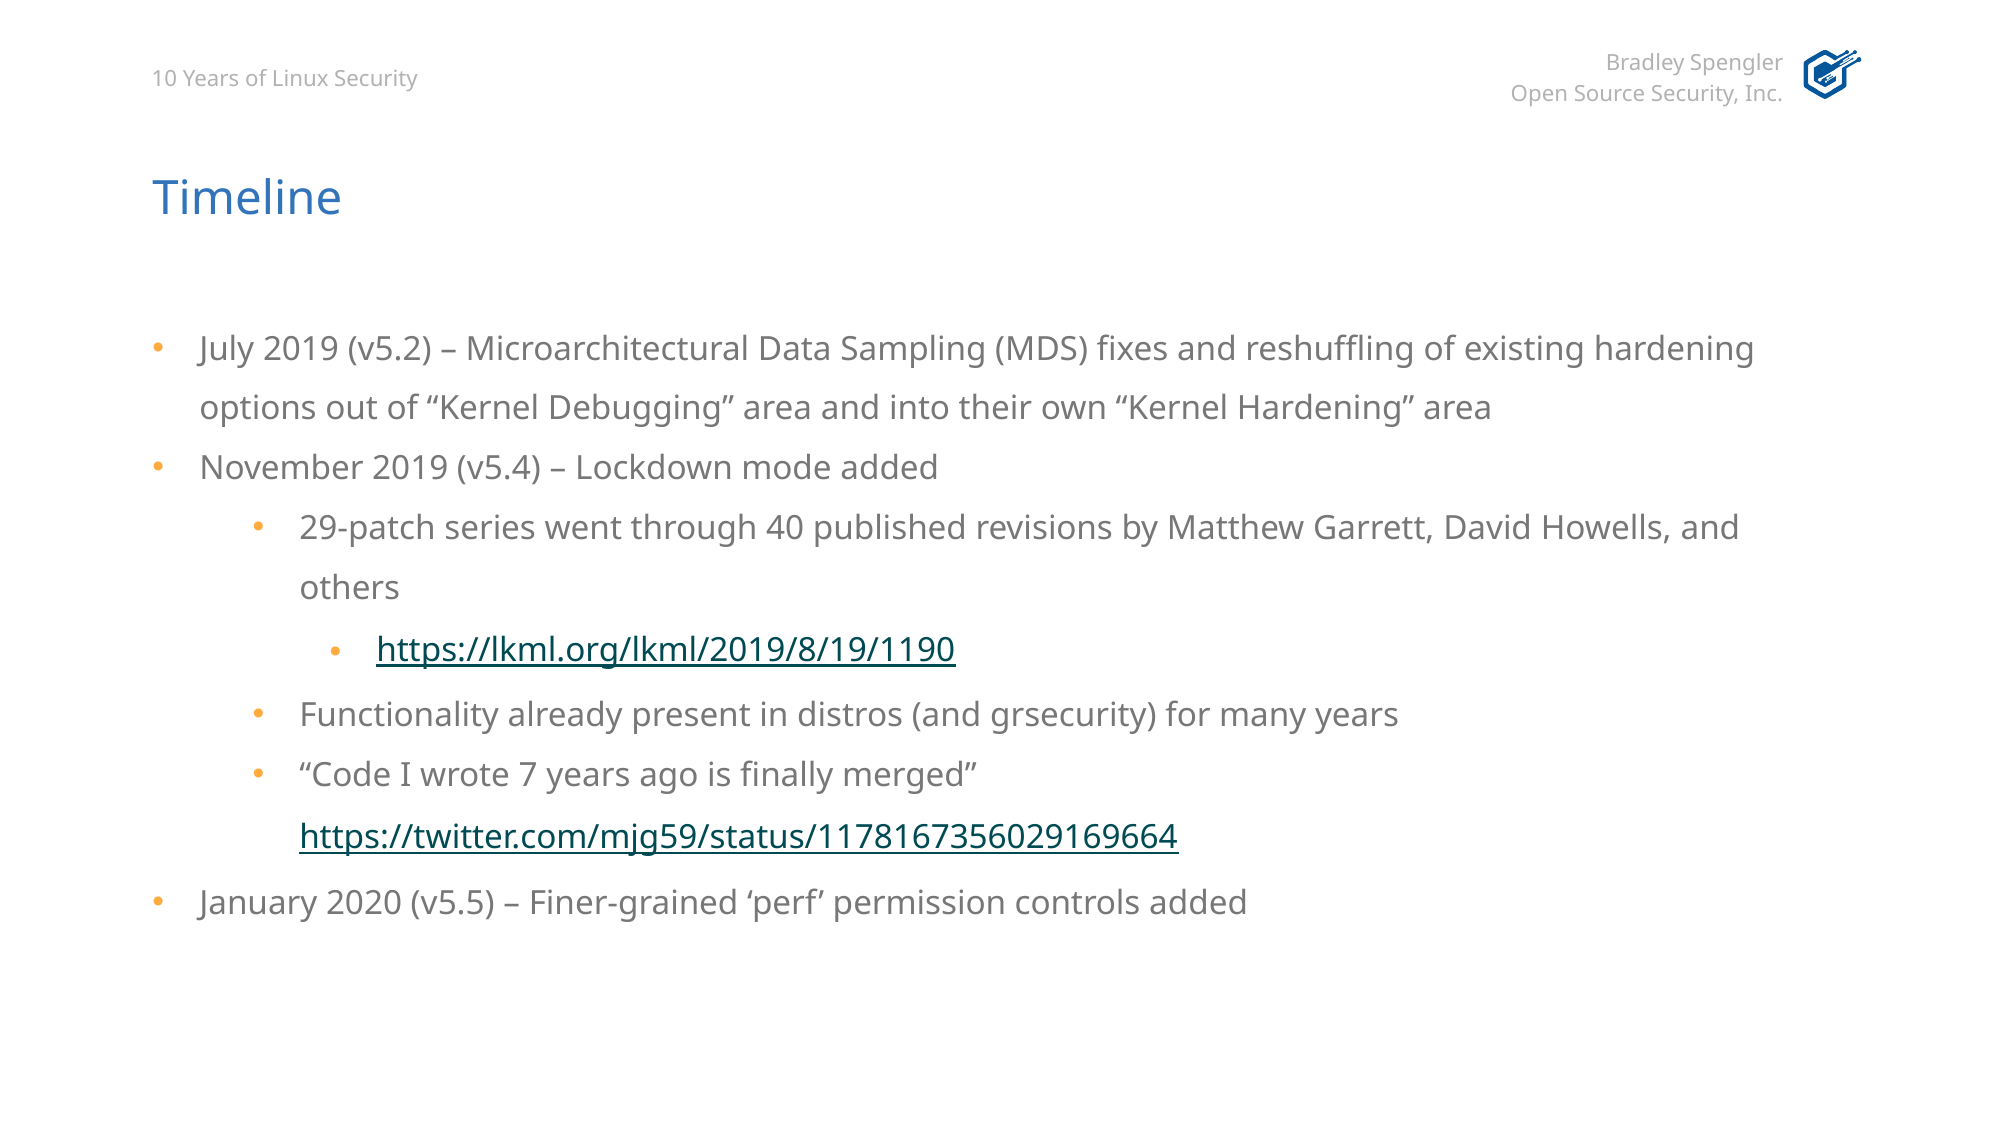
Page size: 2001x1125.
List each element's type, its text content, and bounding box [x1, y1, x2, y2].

title Timeline [137, 159, 1863, 232]
picture [1803, 50, 1862, 99]
list July 2019 (v5.2) – Microarchitectural Data Sampling (MDS) fixes and reshuffling of existing hardening options out of “Kernel Debugging” area and into their own “Kernel Hardening” area November 2019 (v5.4) – Lockdown mode added 29-patch series went through 40 published revisions by Matthew Garrett, David Howells, and others https://lkml.org/lkml/2019/8/19/1190 Functionality already present in distros (and grsecurity) for many years “Code I wrote 7 years ago is finally merged” https://twitter.com/mjg59/status/1178167356029169664 January 2020 (v5.5) – Finer-grained ‘perf’ permission controls added [137, 299, 1863, 1014]
